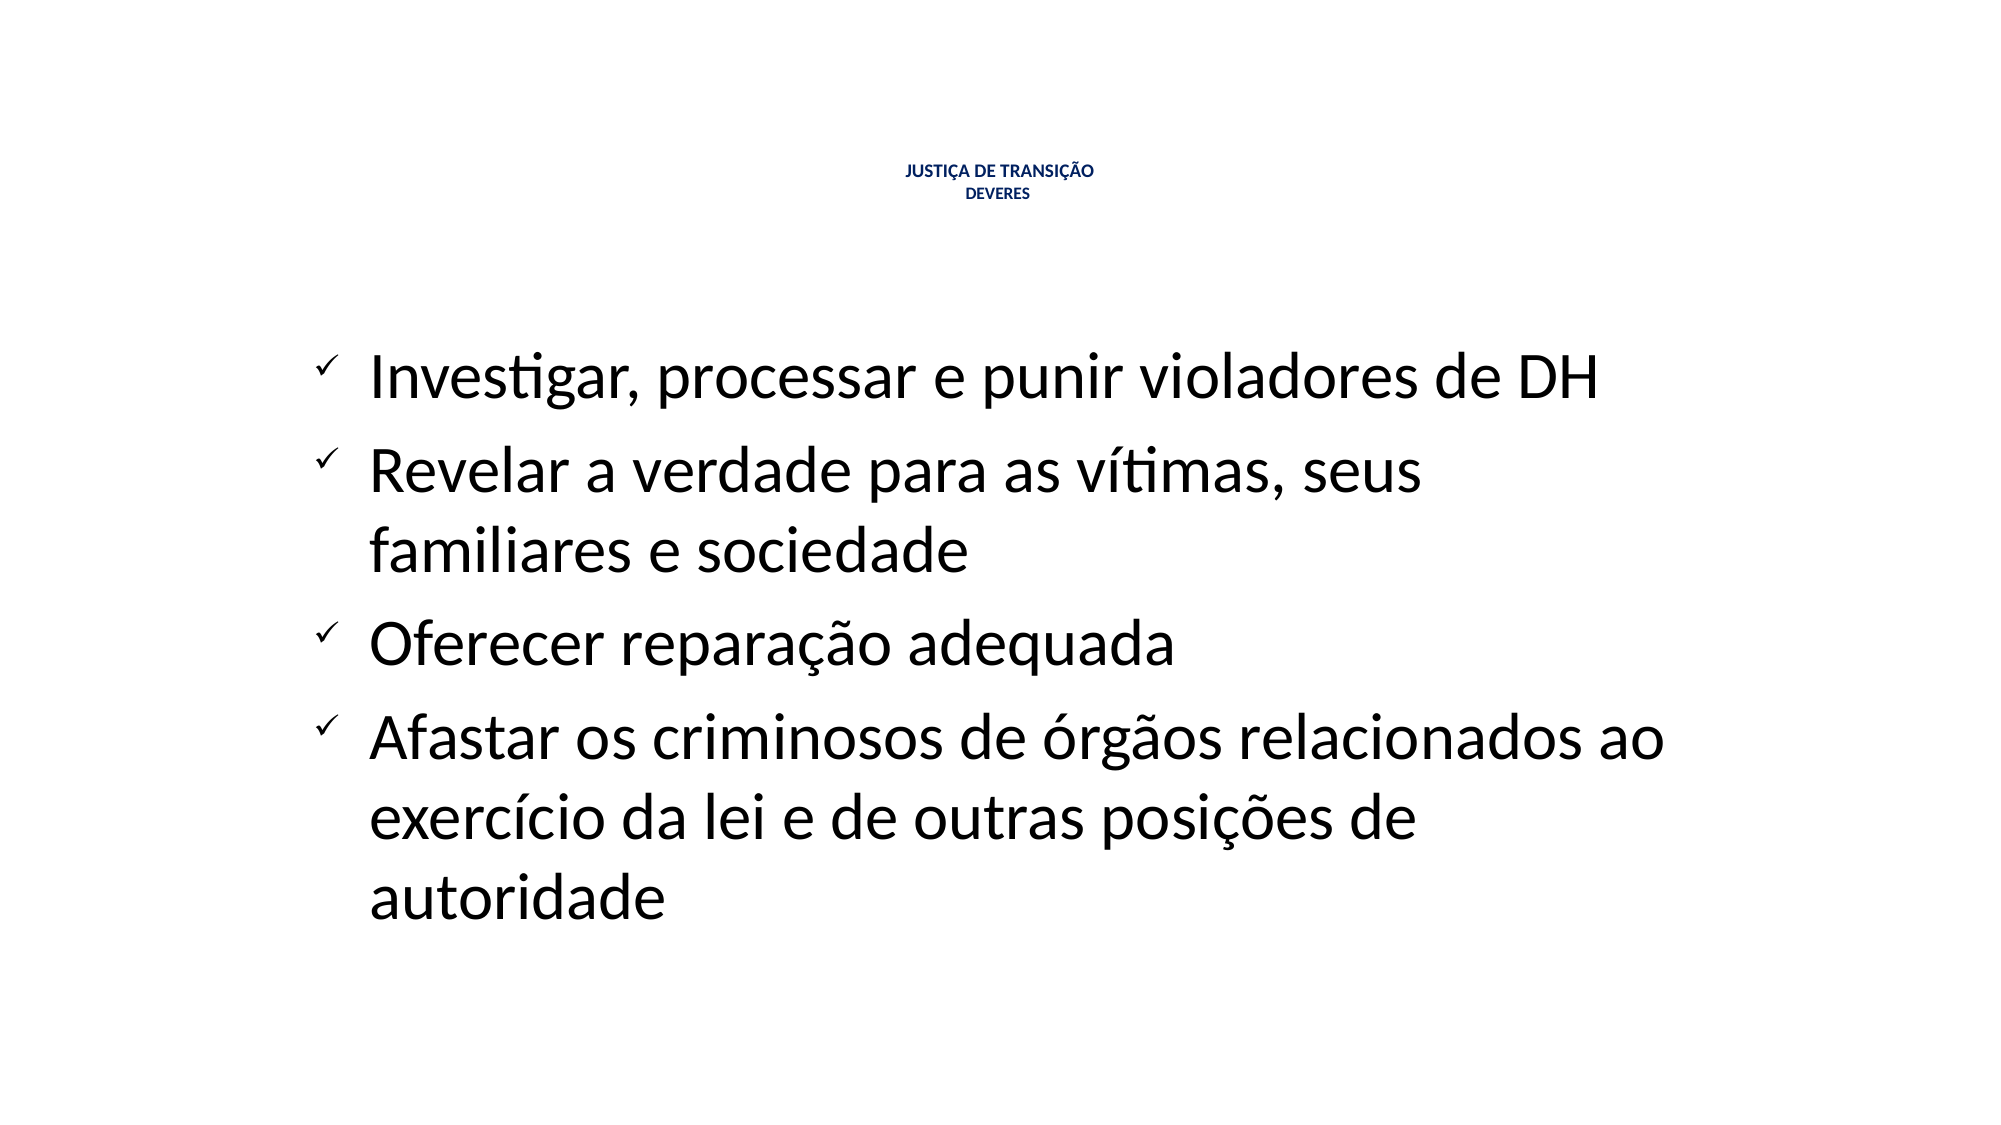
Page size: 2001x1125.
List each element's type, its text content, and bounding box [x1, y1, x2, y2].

list Investigar, processar e punir violadores de DH Revelar a verdade para as vítimas, seus familiares e sociedade Oferecer reparação adequada Afastar os criminosos de órgãos relacionados ao exercício da lei e de outras posições de autoridade [298, 324, 1693, 979]
title JUSTIÇA DE TRANSIÇÃO DEVERES [324, 149, 1675, 233]
